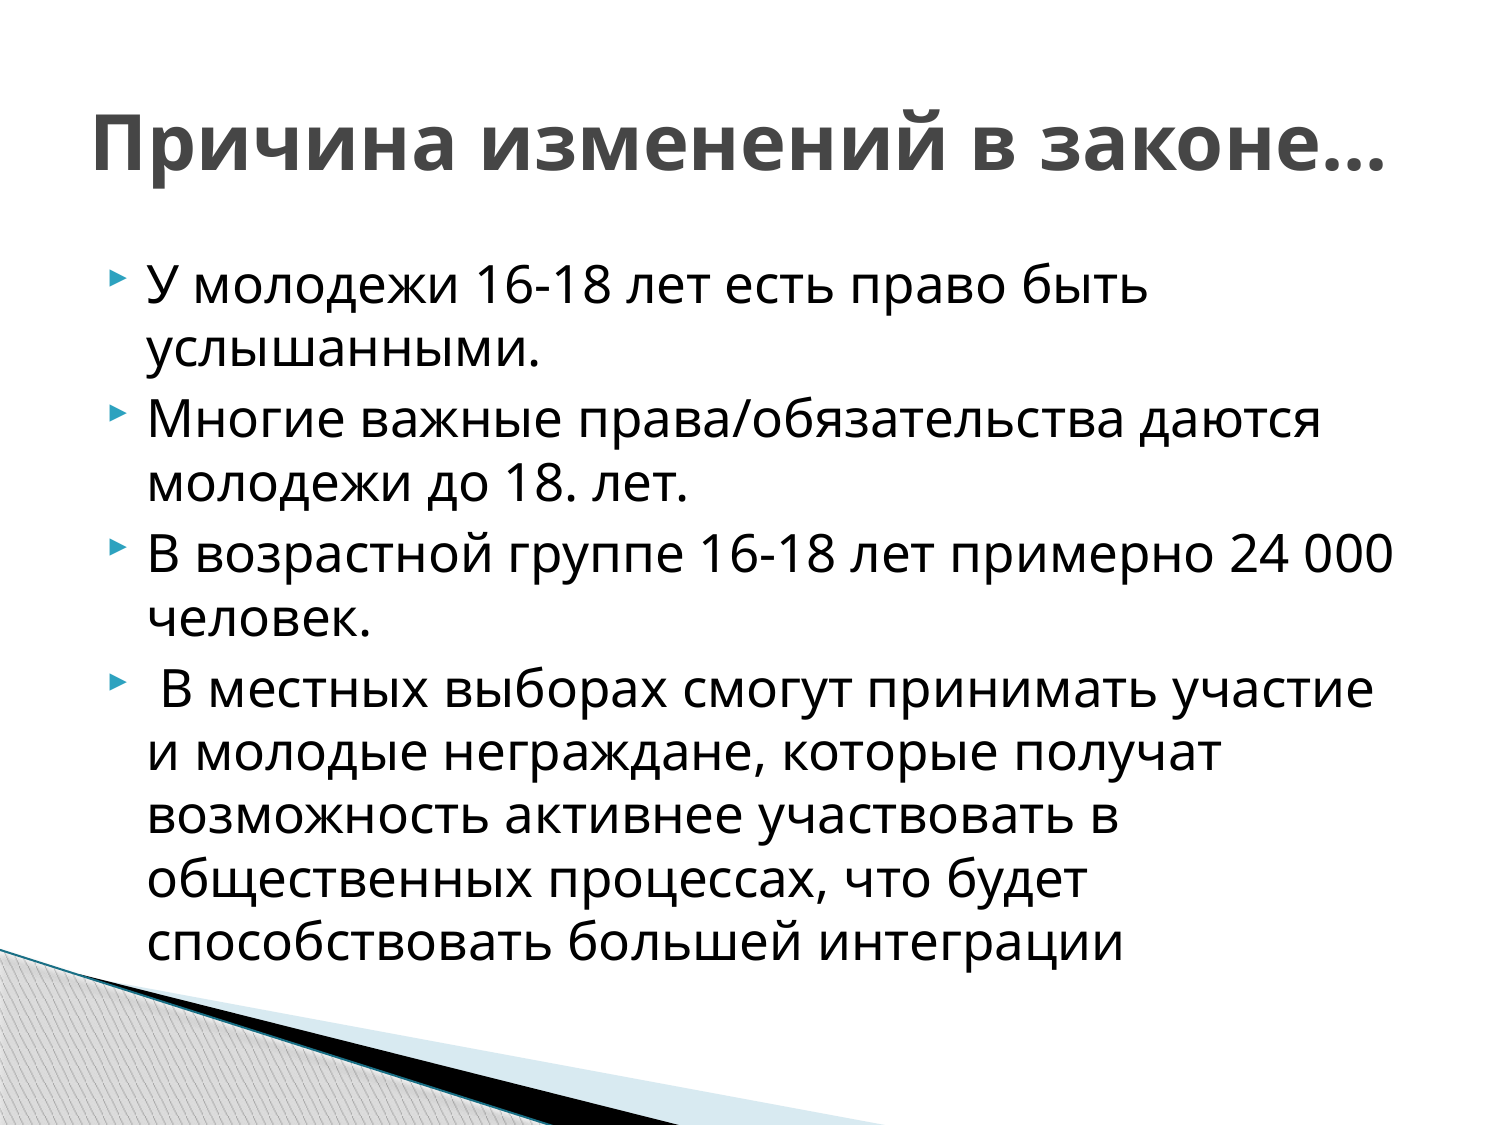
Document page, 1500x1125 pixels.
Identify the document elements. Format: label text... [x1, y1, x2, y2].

list У молодежи 16-18 лет есть право быть услышанными. Многие важные права/обязательства даются молодежи до 18. лет. В возрастной группе 16-18 лет примерно 24 000 человек. В местных выборах смогут принимать участие и молодые неграждане, которые получат возможность активнее участвовать в общественных процессах, что будет способствовать большей интеграции [75, 243, 1425, 986]
title Причина изменений в законе... [75, 45, 1425, 233]
